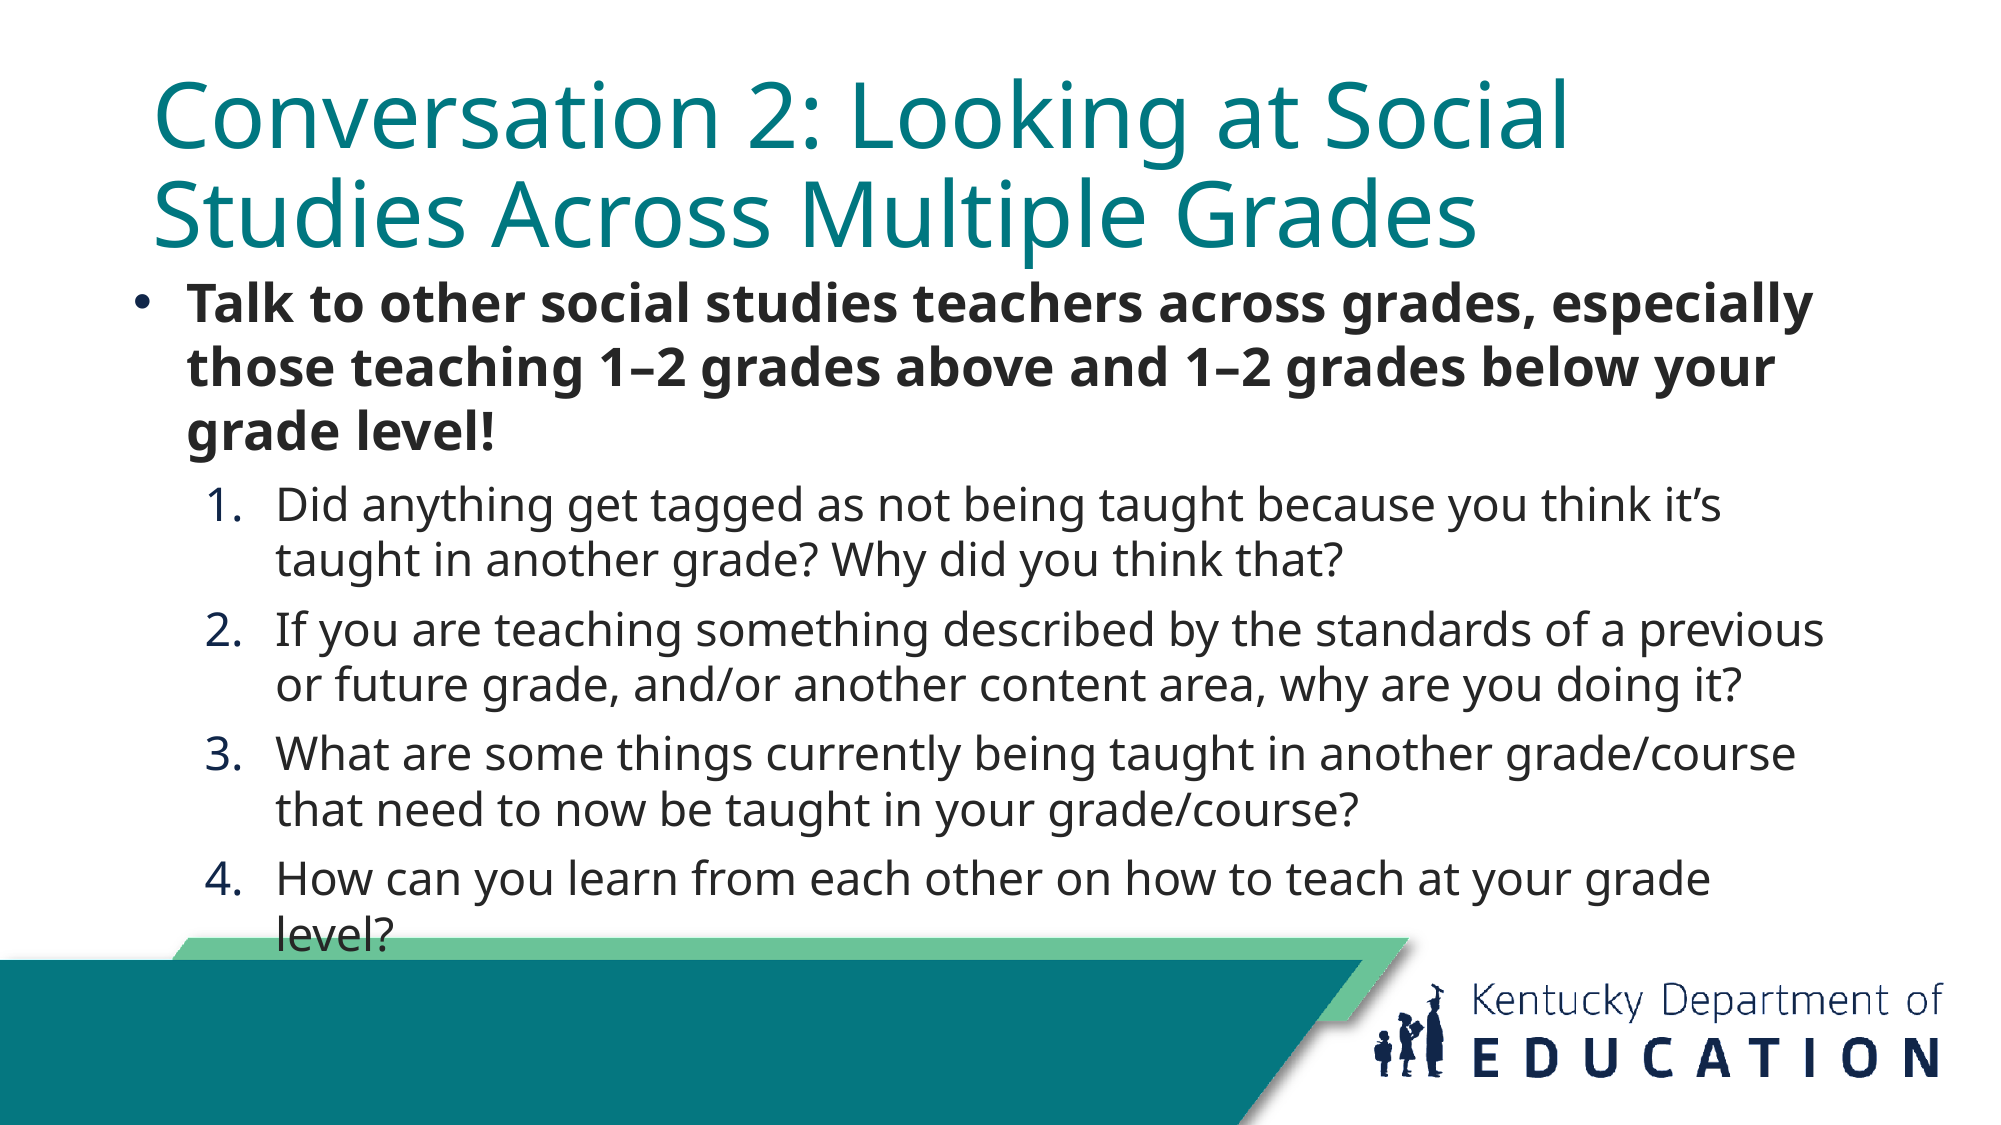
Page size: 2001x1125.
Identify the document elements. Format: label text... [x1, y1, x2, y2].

list Talk to other social studies teachers across grades, especially those teaching 1–2 grades above and 1–2 grades below your grade level! Did anything get tagged as not being taught because you think it’s taught in another grade? Why did you think that? If you are teaching something described by the standards of a previous or future grade, and/or another content area, why are you doing it? What are some things currently being taught in another grade/course that need to now be taught in your grade/course? How can you learn from each other on how to teach at your grade level? [119, 261, 1844, 976]
title Conversation 2: Looking at Social Studies Across Multiple Grades [137, 59, 1863, 278]
picture [0, 0, 2001, 1125]
